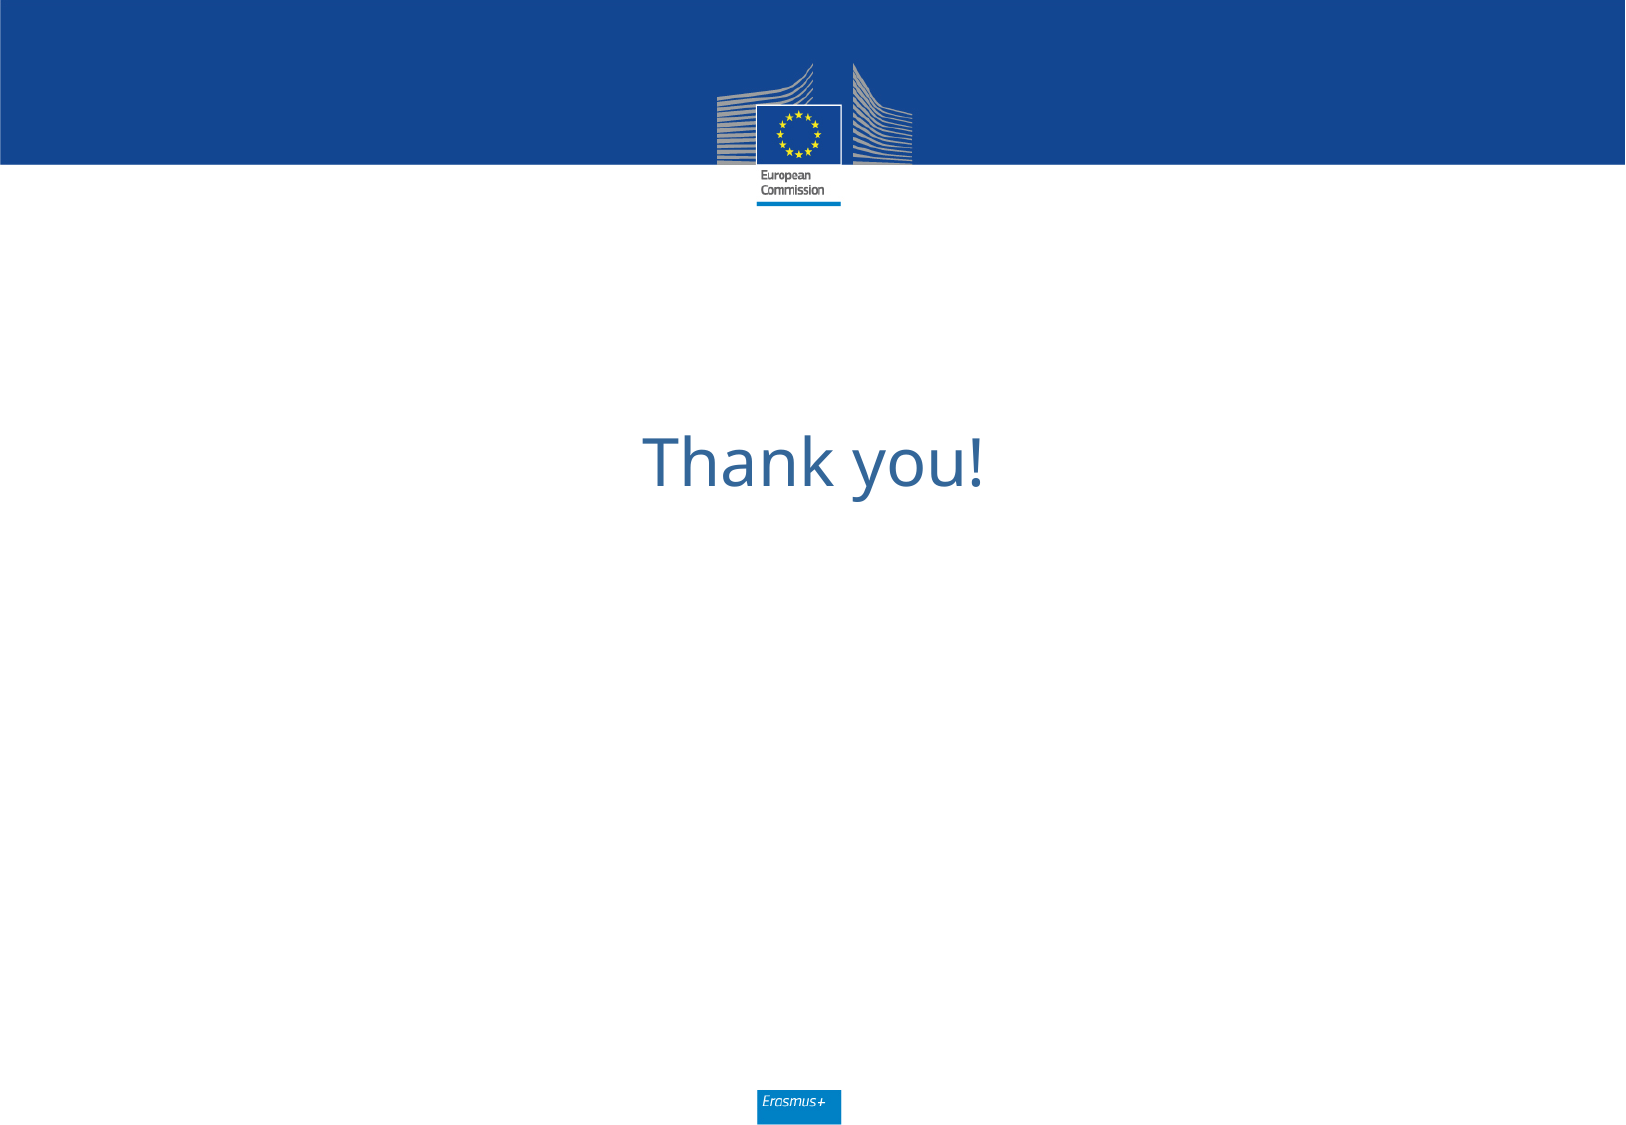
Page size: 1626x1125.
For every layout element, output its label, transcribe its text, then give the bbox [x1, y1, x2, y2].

list Thank you! [39, 225, 1590, 875]
picture [0, 0, 1625, 1125]
